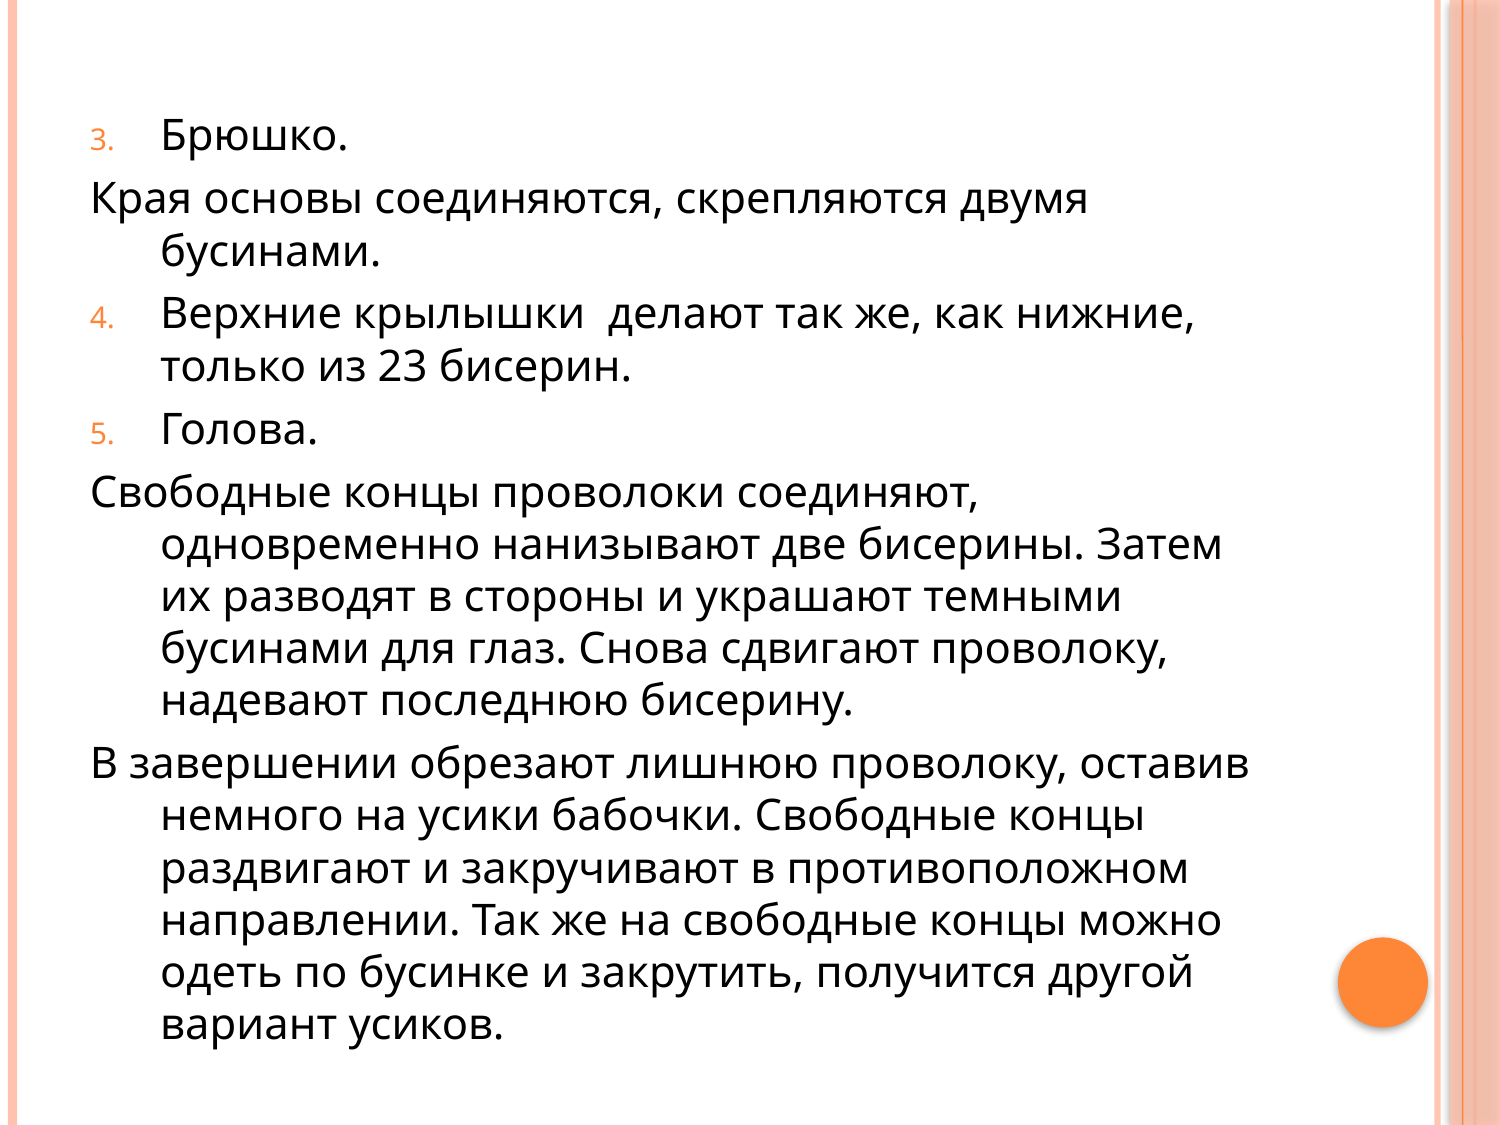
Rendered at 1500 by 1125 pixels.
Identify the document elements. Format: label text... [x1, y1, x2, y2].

list Брюшко. Края основы соединяются, скрепляются двумя бусинами. Верхние крылышки делают так же, как нижние, только из 23 бисерин. Голова. Свободные концы проволоки соединяют, одновременно нанизывают две бисерины. Затем их разводят в стороны и украшают темными бусинами для глаз. Снова сдвигают проволоку, надевают последнюю бисерину. В завершении обрезают лишнюю проволоку, оставив немного на усики бабочки. Свободные концы раздвигают и закручивают в противоположном направлении. Так же на свободные концы можно одеть по бусинке и закрутить, получится другой вариант усиков. [75, 99, 1300, 1062]
